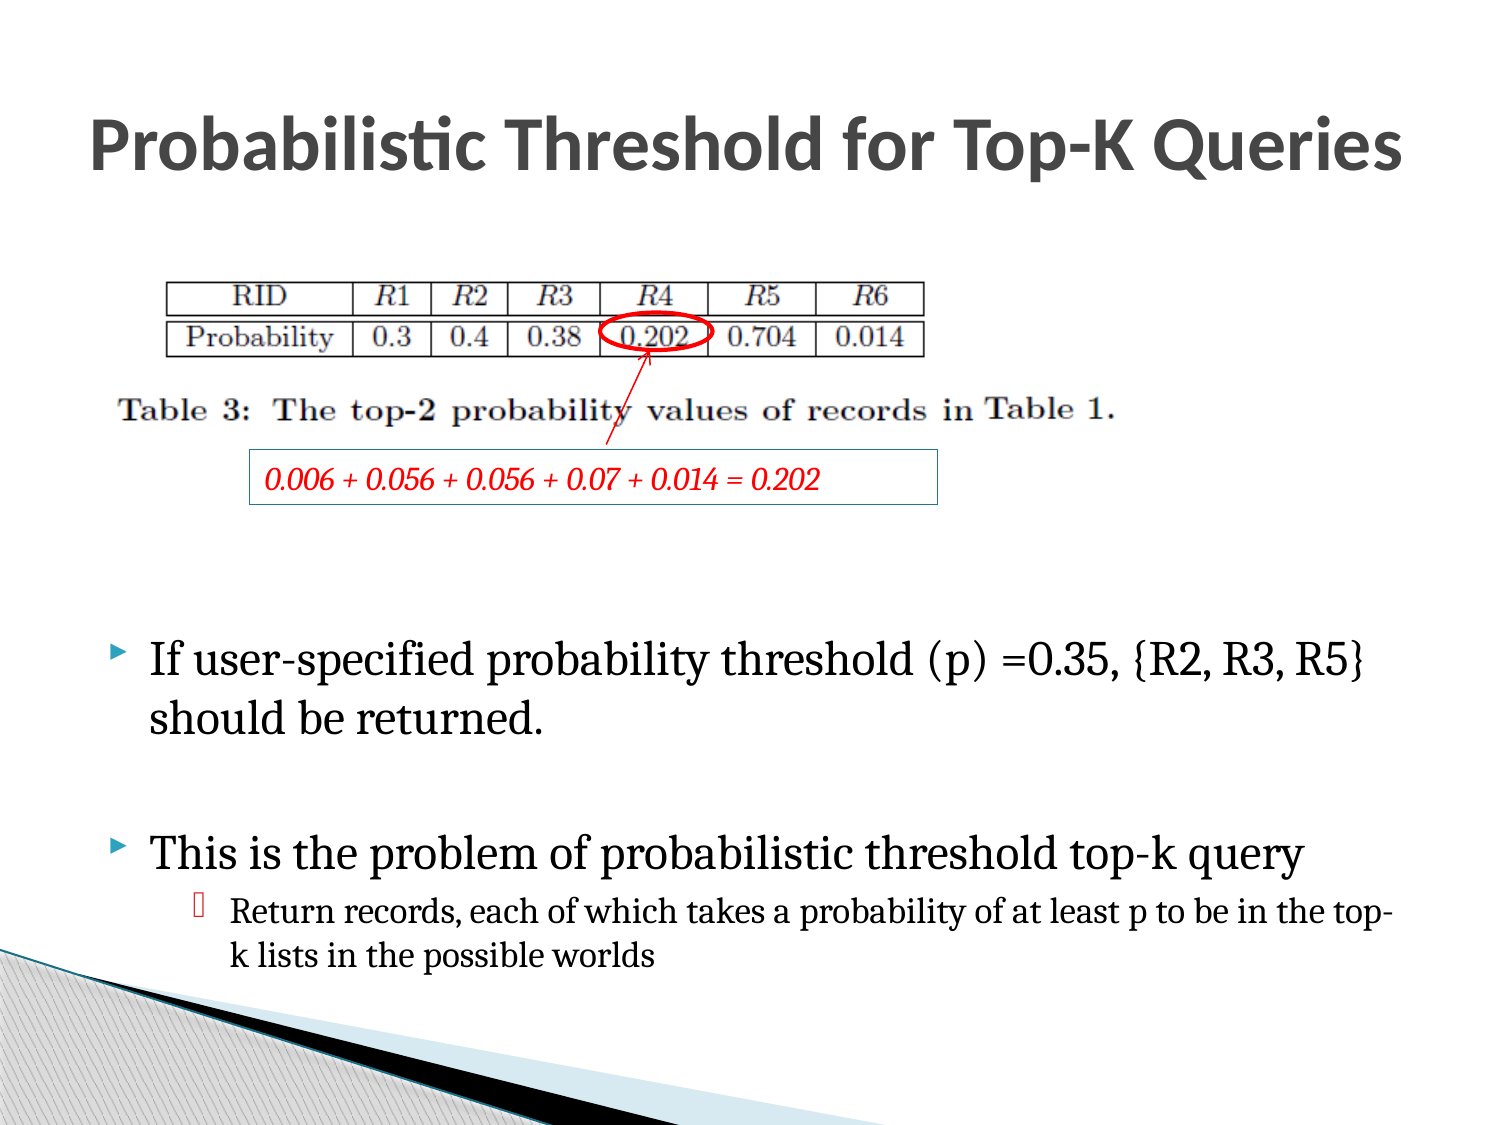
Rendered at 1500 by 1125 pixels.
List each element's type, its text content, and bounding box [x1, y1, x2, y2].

text_box 0.006 + 0.056 + 0.056 + 0.07 + 0.014 = 0.202 [249, 449, 938, 505]
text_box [580, 375, 676, 420]
picture [99, 263, 1123, 438]
title Probabilistic Threshold for Top-K Queries [75, 45, 1425, 233]
list If user-specified probability threshold (p) =0.35, {R2, R3, R5} should be returned. This is the problem of probabilistic threshold top-k query Return records, each of which takes a probability of at least p to be in the top-k lists in the possible worlds [74, 242, 1426, 986]
